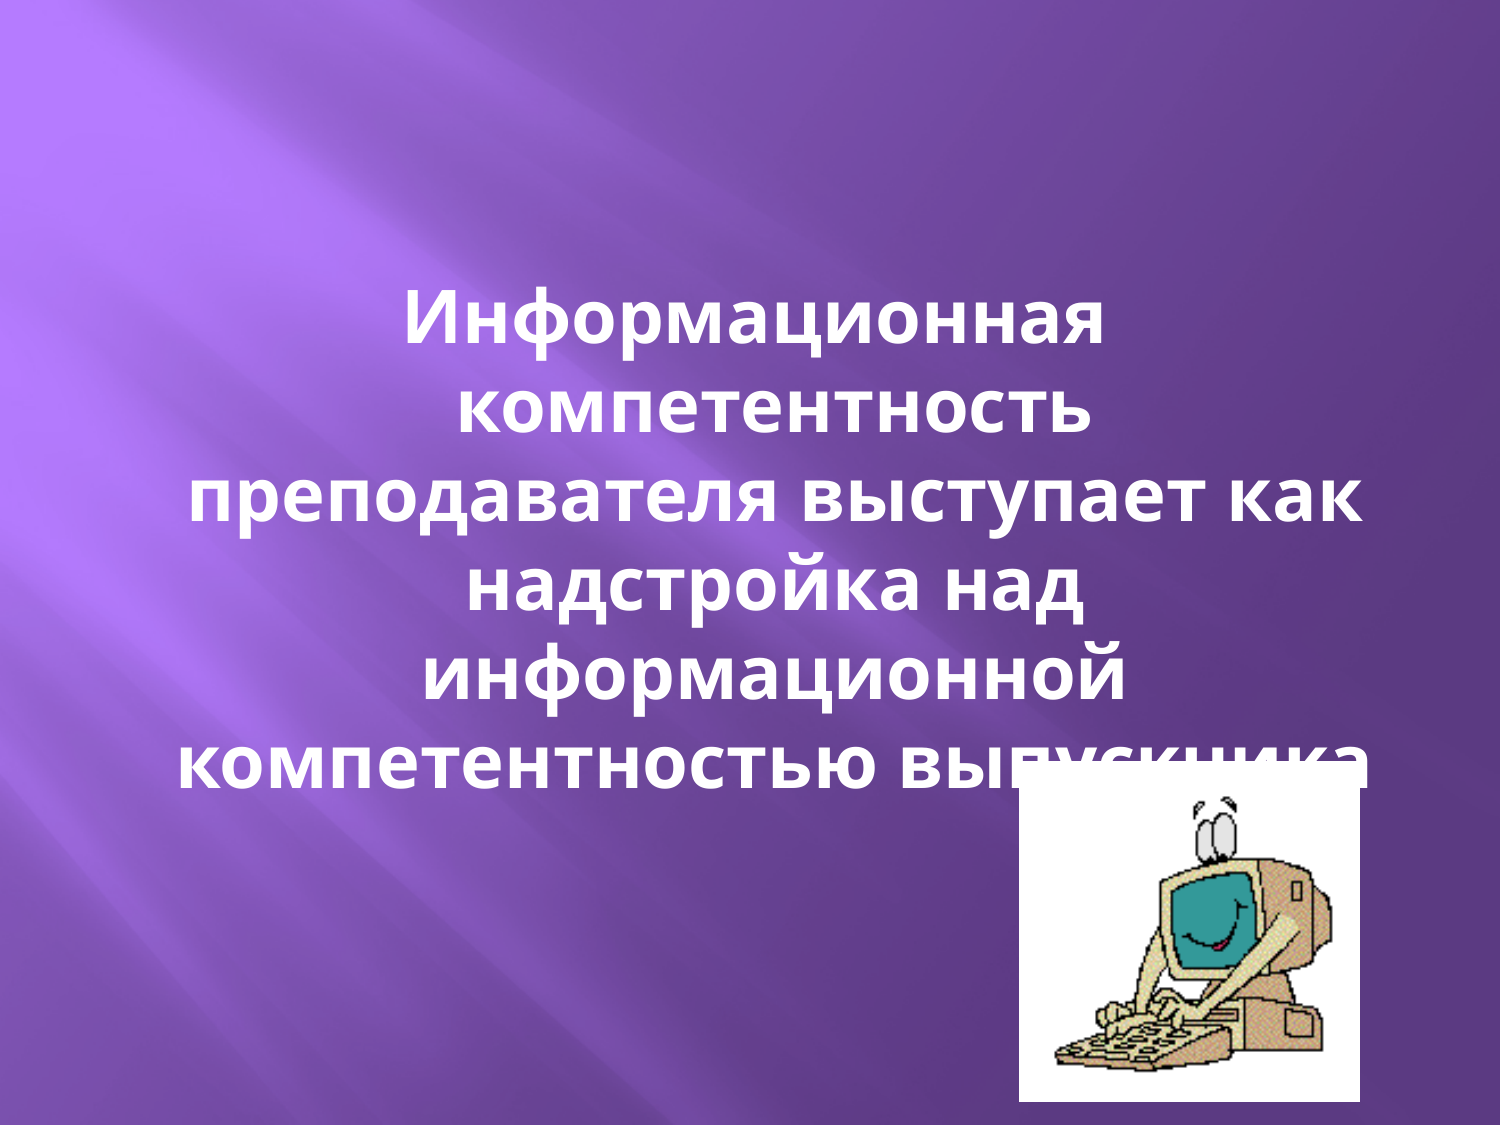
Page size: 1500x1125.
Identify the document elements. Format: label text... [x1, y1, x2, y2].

picture [1019, 761, 1360, 1102]
list Информационная компетентность преподавателя выступает как надстройка над информационной компетентностью выпускника [75, 262, 1395, 821]
